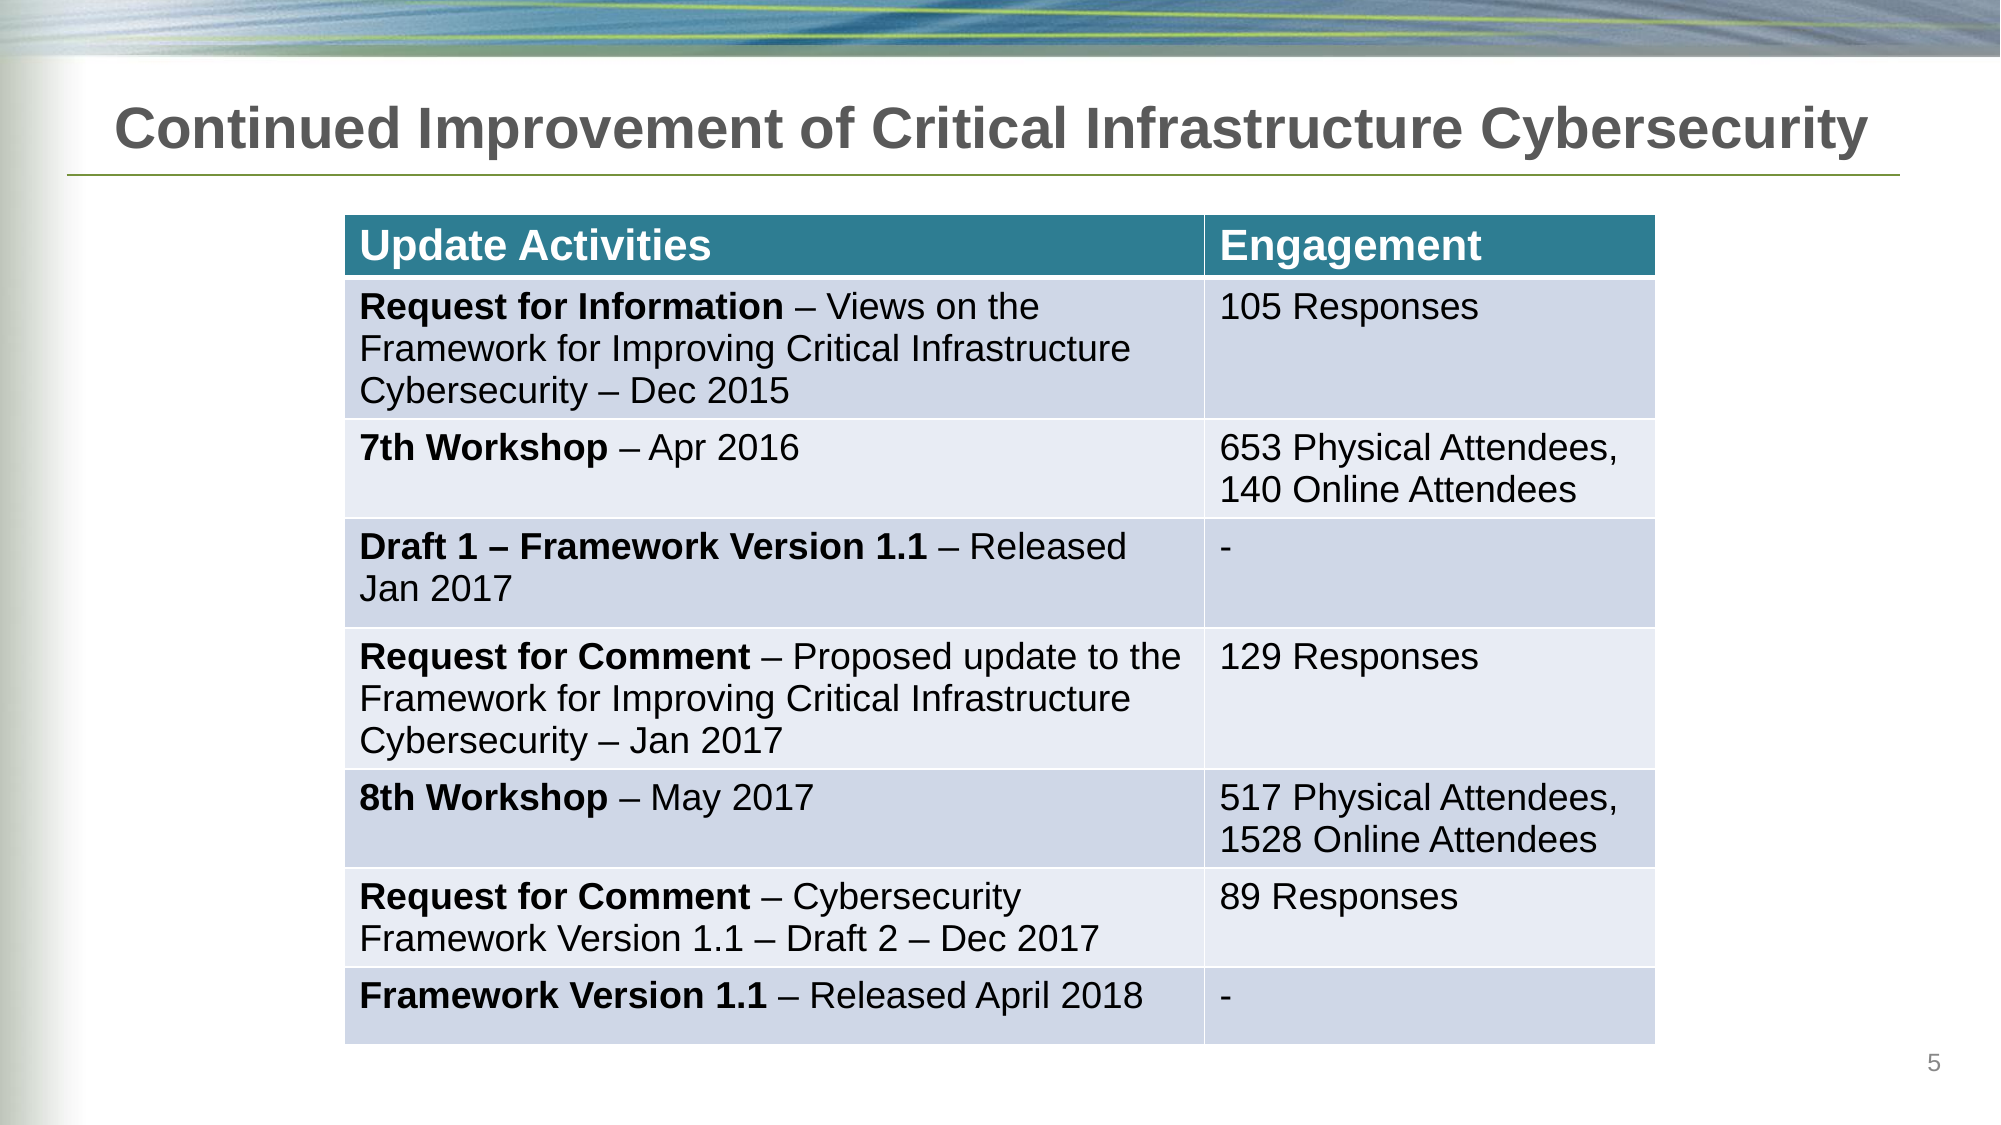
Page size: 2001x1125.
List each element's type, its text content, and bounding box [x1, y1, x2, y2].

table_cell Draft 1 – Framework Version 1.1 – Released Jan 2017 [345, 519, 1204, 627]
table_cell 105 Responses [1205, 280, 1655, 418]
slide_number 5 [1606, 1031, 1957, 1092]
table_cell 89 Responses [1205, 869, 1655, 966]
text_box Continued Improvement of Critical Infrastructure Cybersecurity [106, 4, 1894, 167]
table_cell Framework Version 1.1 – Released April 2018 [345, 968, 1204, 1044]
table_header Engagement [1205, 215, 1655, 275]
picture [0, 0, 2000, 1125]
table_cell 7th Workshop – Apr 2016 [345, 420, 1204, 517]
table_cell - [1205, 968, 1655, 1044]
table_header Update Activities [345, 215, 1204, 275]
list [324, 200, 1675, 1088]
table_cell Request for Comment – Cybersecurity Framework Version 1.1 – Draft 2 – Dec 2017 [345, 869, 1204, 966]
table_cell 8th Workshop – May 2017 [345, 770, 1204, 867]
table_cell 517 Physical Attendees, 1528 Online Attendees [1205, 770, 1655, 867]
table_cell 653 Physical Attendees, 140 Online Attendees [1205, 420, 1655, 517]
table_cell Request for Information – Views on the Framework for Improving Critical Infrastructure Cybersecurity – Dec 2015 [345, 280, 1204, 418]
table_cell Request for Comment – Proposed update to the Framework for Improving Critical Infrastructure Cybersecurity – Jan 2017 [345, 629, 1204, 768]
table_cell - [1205, 519, 1655, 627]
table_cell 129 Responses [1205, 629, 1655, 768]
